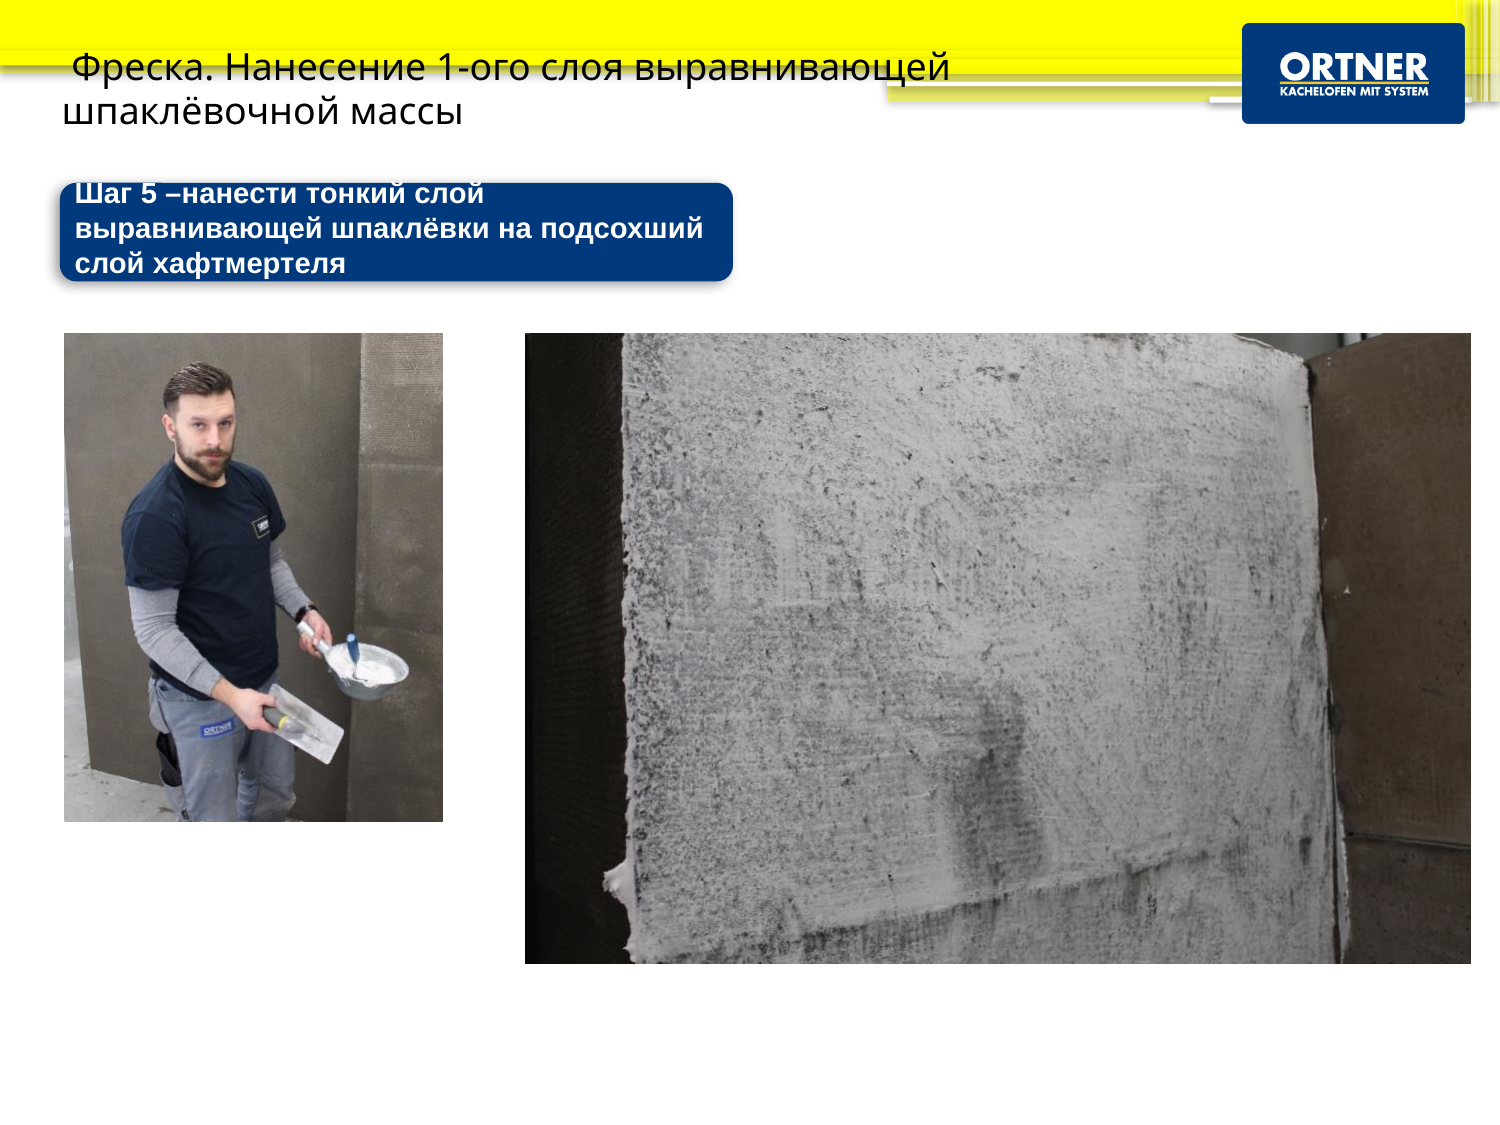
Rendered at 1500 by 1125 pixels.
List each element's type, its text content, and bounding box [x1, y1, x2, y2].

picture [525, 333, 1471, 965]
picture [64, 333, 444, 823]
text_box Фреска. Нанесение 1-ого слоя выравнивающей шпаклёвочной массы [46, 35, 1231, 141]
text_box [59, 172, 734, 282]
picture [1241, 23, 1465, 125]
